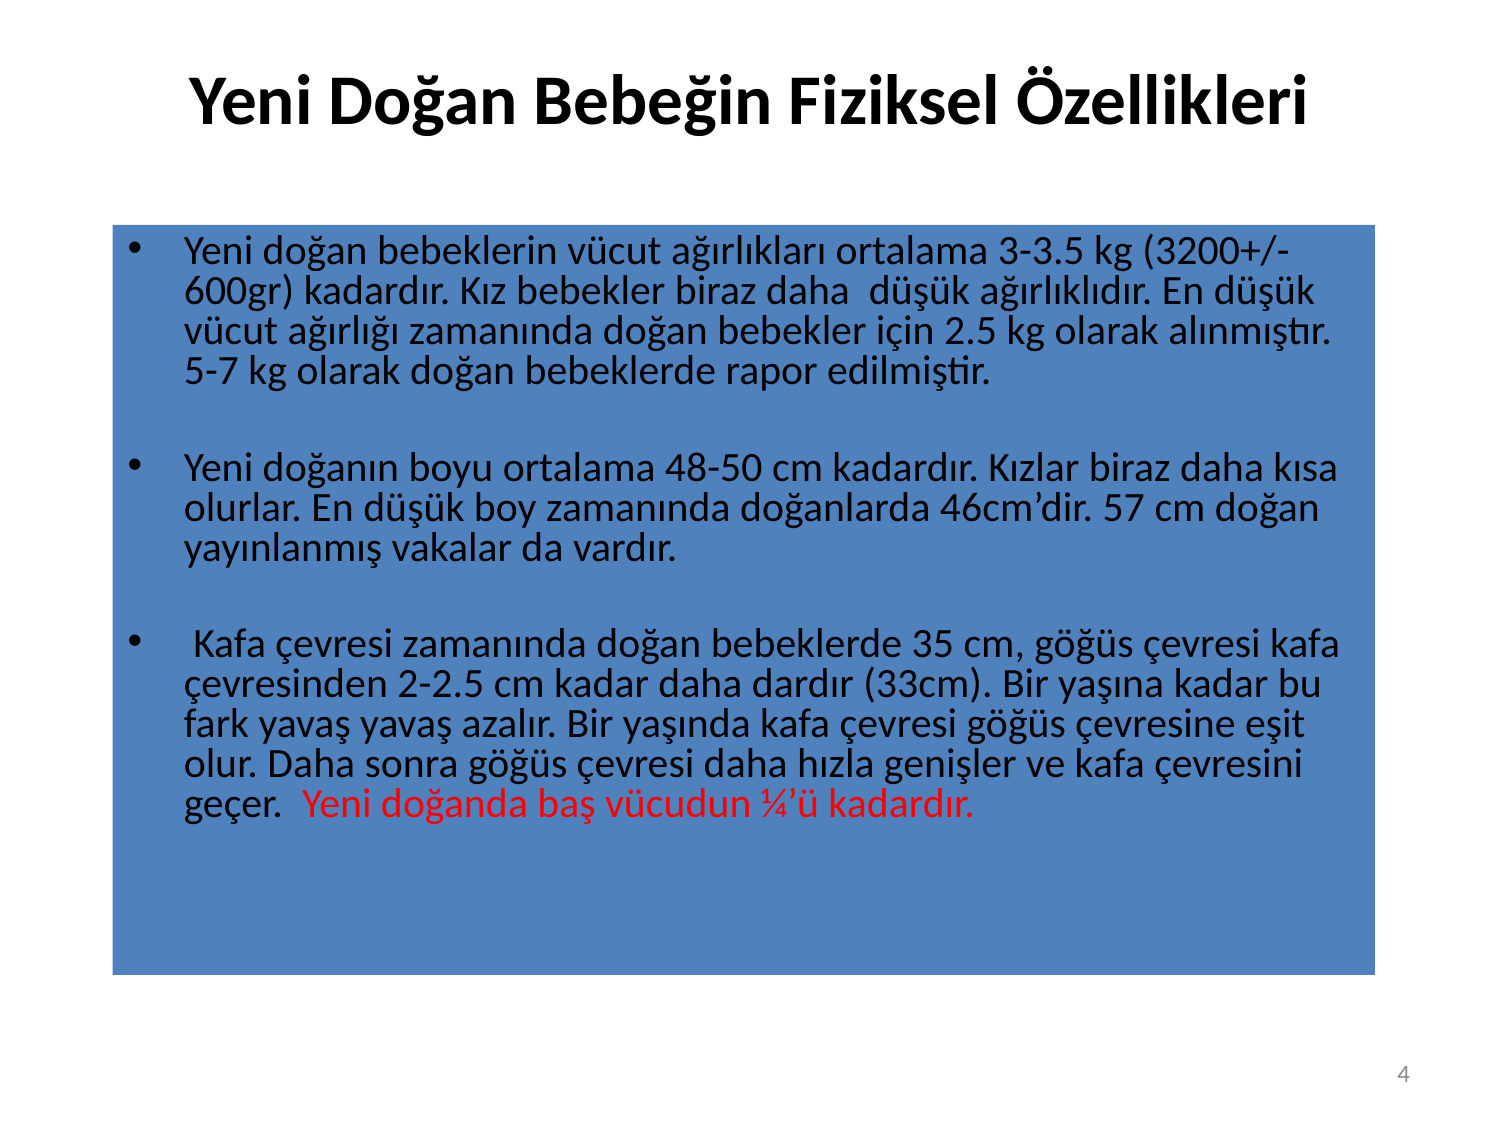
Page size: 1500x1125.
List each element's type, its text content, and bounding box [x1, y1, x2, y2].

list Yeni doğan bebeklerin vücut ağırlıkları ortalama 3-3.5 kg (3200+/-600gr) kadardır. Kız bebekler biraz daha düşük ağırlıklıdır. En düşük vücut ağırlığı zamanında doğan bebekler için 2.5 kg olarak alınmıştır. 5-7 kg olarak doğan bebeklerde rapor edilmiştir. Yeni doğanın boyu ortalama 48-50 cm kadardır. Kızlar biraz daha kısa olurlar. En düşük boy zamanında doğanlarda 46cm’dir. 57 cm doğan yayınlanmış vakalar da vardır. Kafa çevresi zamanında doğan bebeklerde 35 cm, göğüs çevresi kafa çevresinden 2-2.5 cm kadar daha dardır (33cm). Bir yaşına kadar bu fark yavaş yavaş azalır. Bir yaşında kafa çevresi göğüs çevresine eşit olur. Daha sonra göğüs çevresi daha hızla genişler ve kafa çevresini geçer. Yeni doğanda baş vücudun ¼’ü kadardır. [112, 224, 1375, 975]
title Yeni Doğan Bebeğin Fiziksel Özellikleri [75, 45, 1425, 233]
slide_number 4 [1074, 1042, 1425, 1103]
